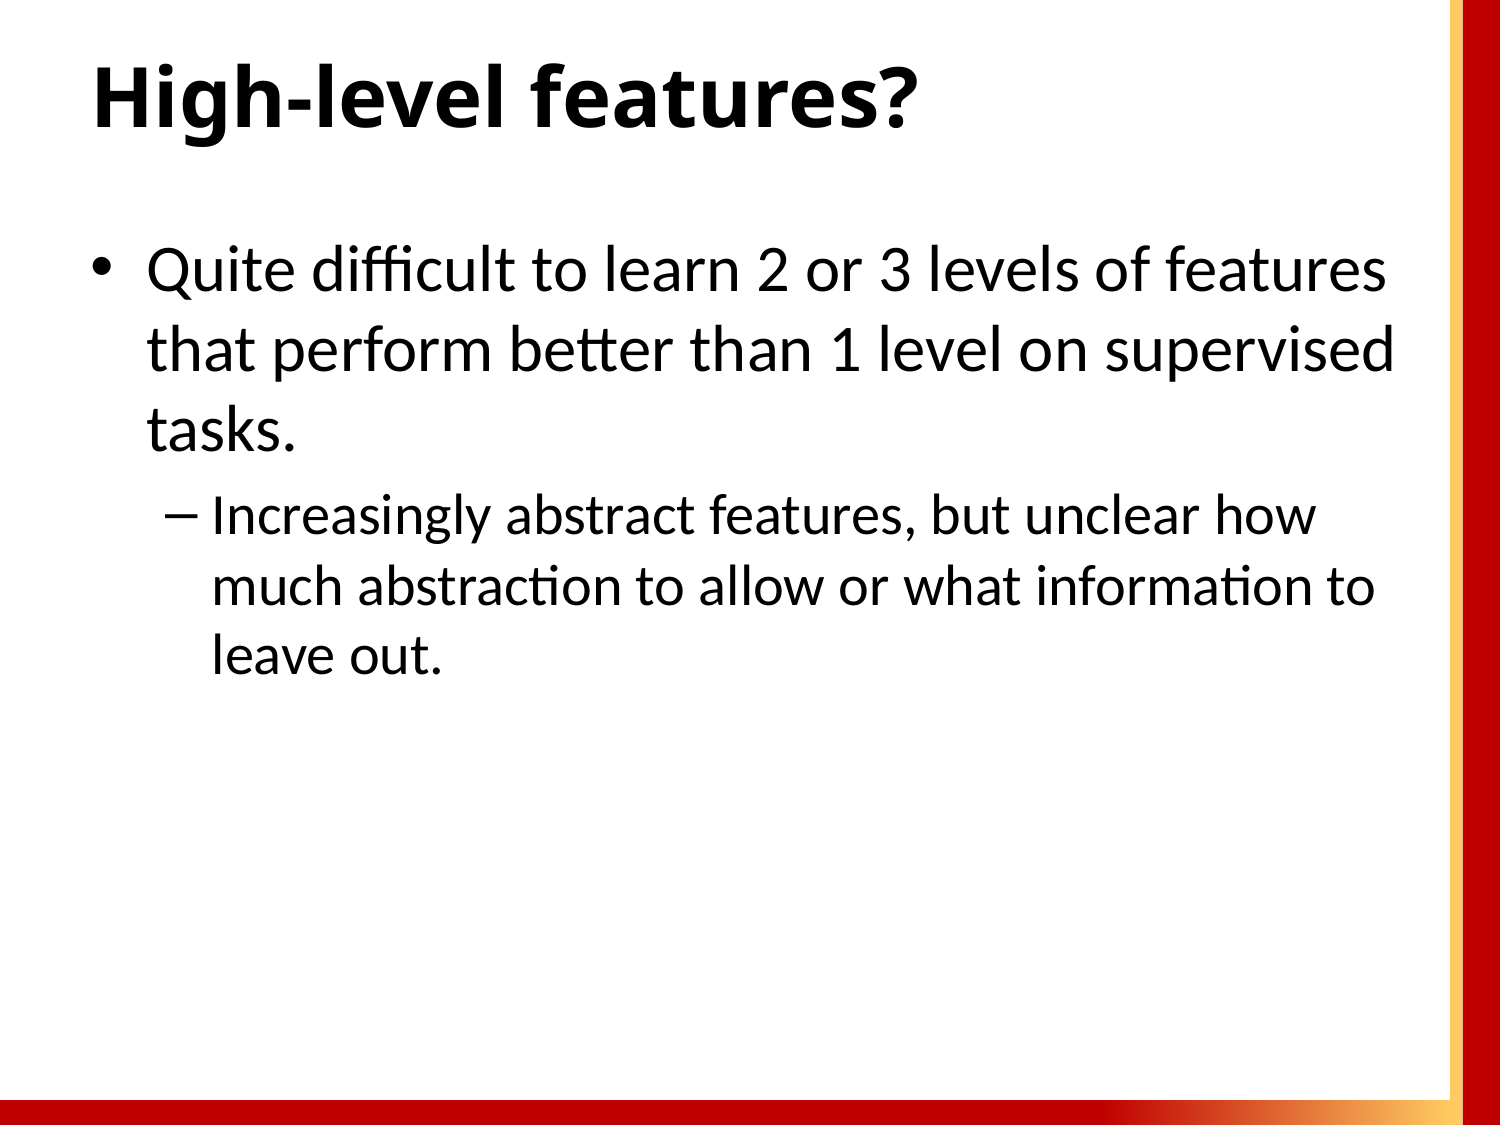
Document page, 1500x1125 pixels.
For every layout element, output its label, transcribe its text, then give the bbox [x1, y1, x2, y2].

slide_number 10 [1410, 1100, 1414, 1125]
list Quite difficult to learn 2 or 3 levels of features that perform better than 1 level on supervised tasks. Increasingly abstract features, but unclear how much abstraction to allow or what information to leave out. [75, 217, 1450, 1075]
text_box [1444, 1100, 1448, 1125]
title High-level features? [75, 0, 1425, 188]
